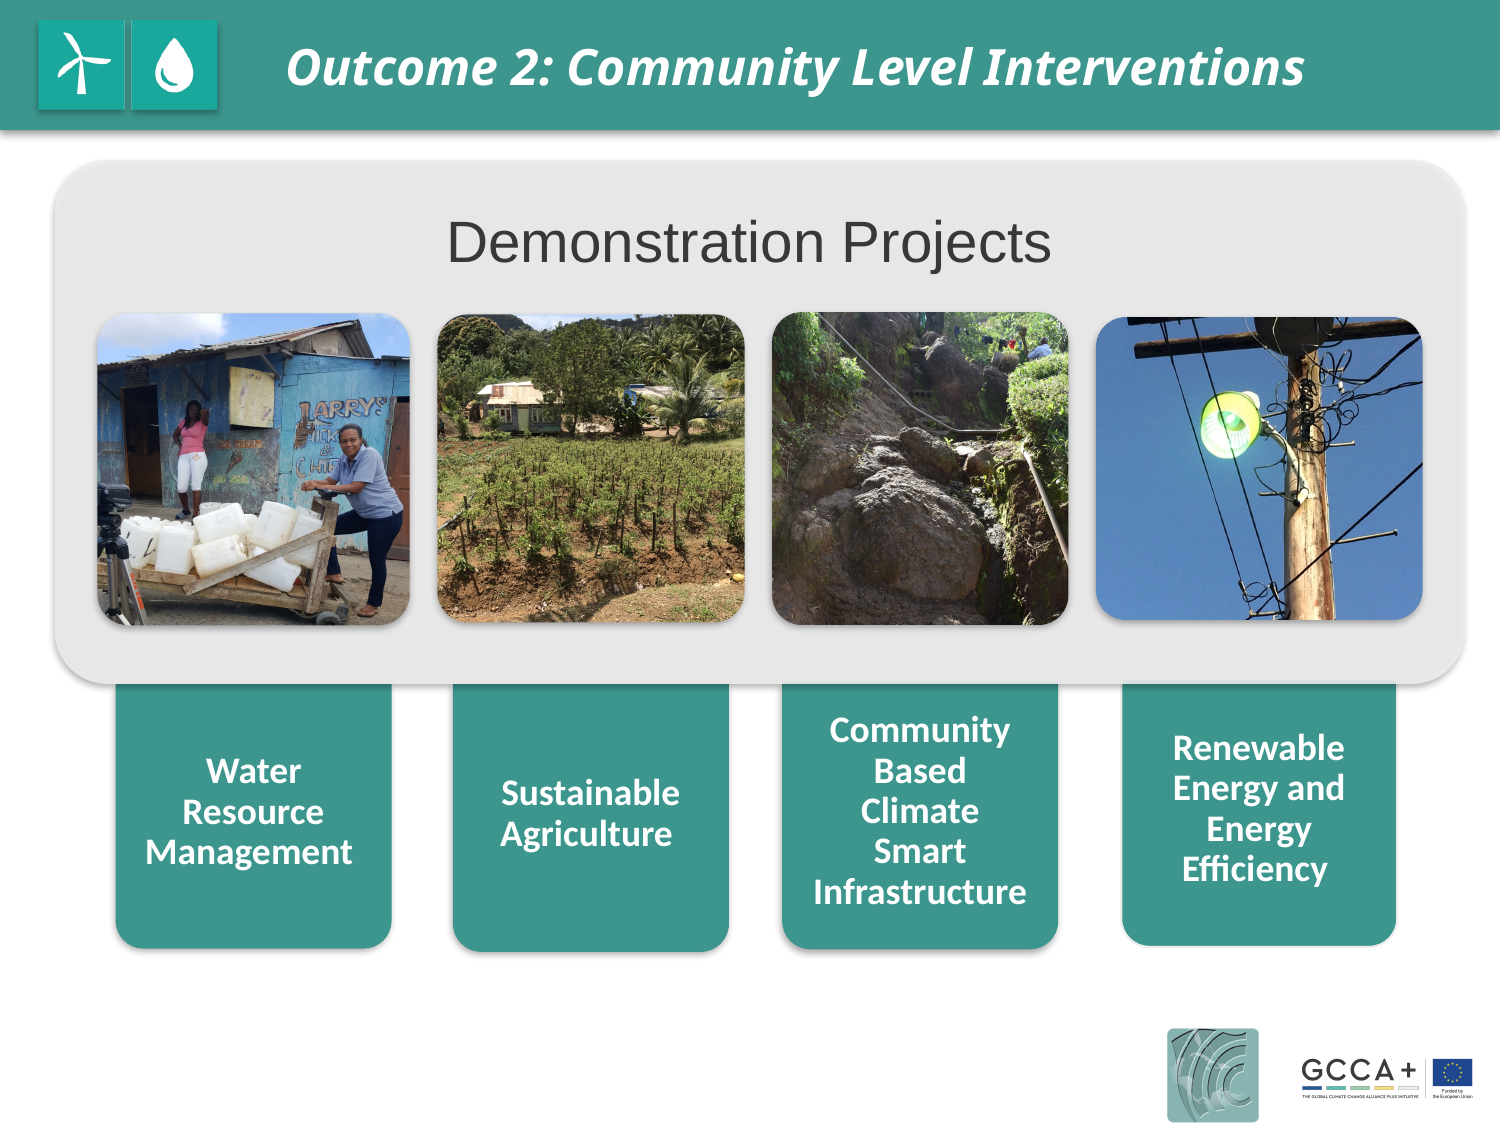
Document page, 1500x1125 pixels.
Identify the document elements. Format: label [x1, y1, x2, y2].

picture [1163, 1027, 1260, 1125]
text_box [54, 160, 1465, 952]
picture [1302, 1058, 1473, 1099]
text_box [0, 0, 1500, 131]
